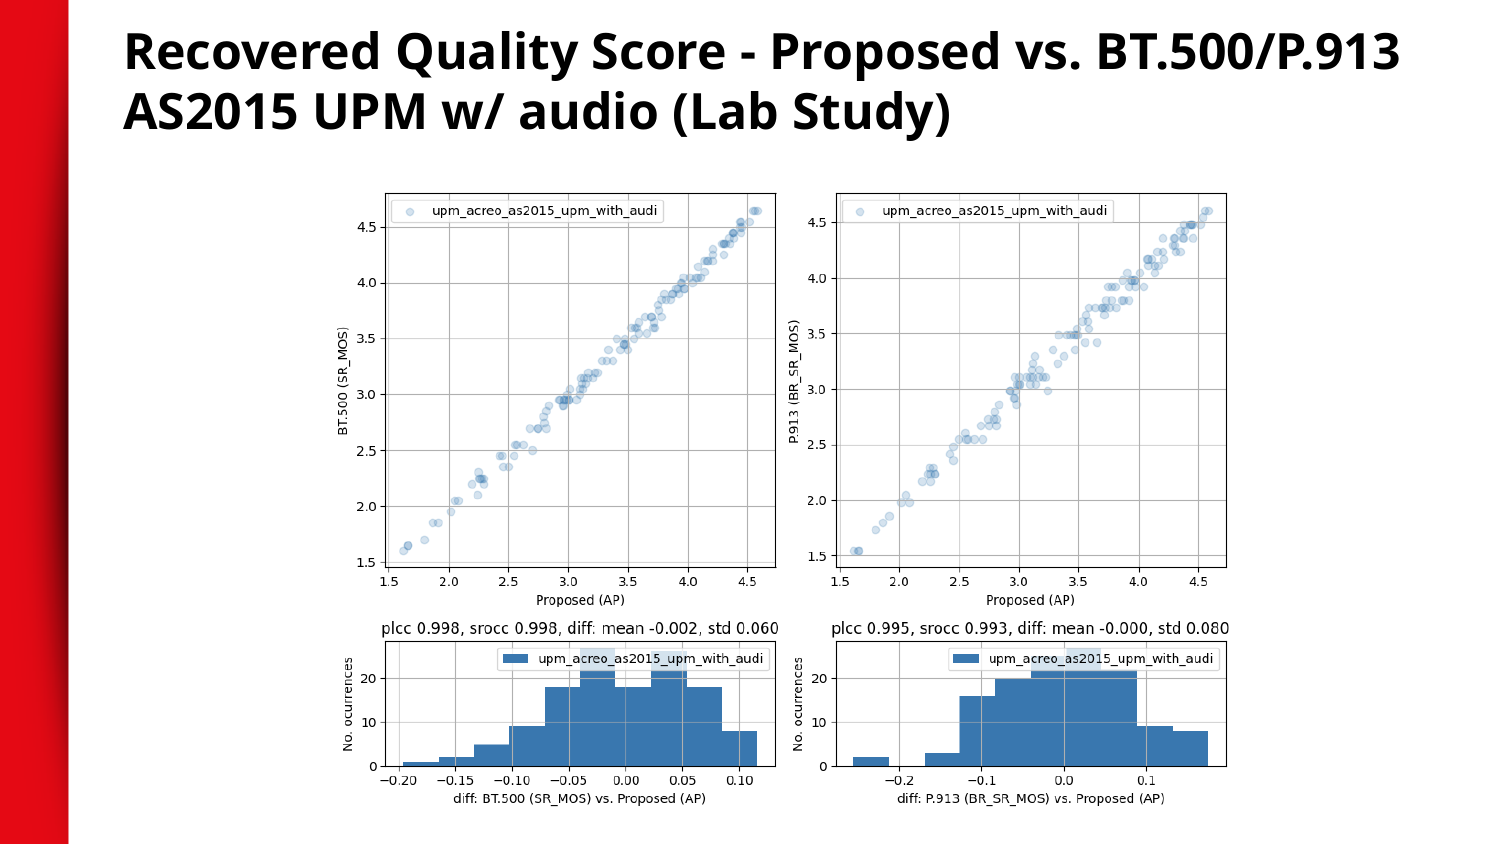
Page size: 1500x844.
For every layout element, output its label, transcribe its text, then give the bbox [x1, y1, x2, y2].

picture [0, 0, 1500, 844]
title Recovered Quality Score - Proposed vs. BT.500/P.913 AS2015 UPM w/ audio (Lab Study) [108, 60, 1449, 155]
